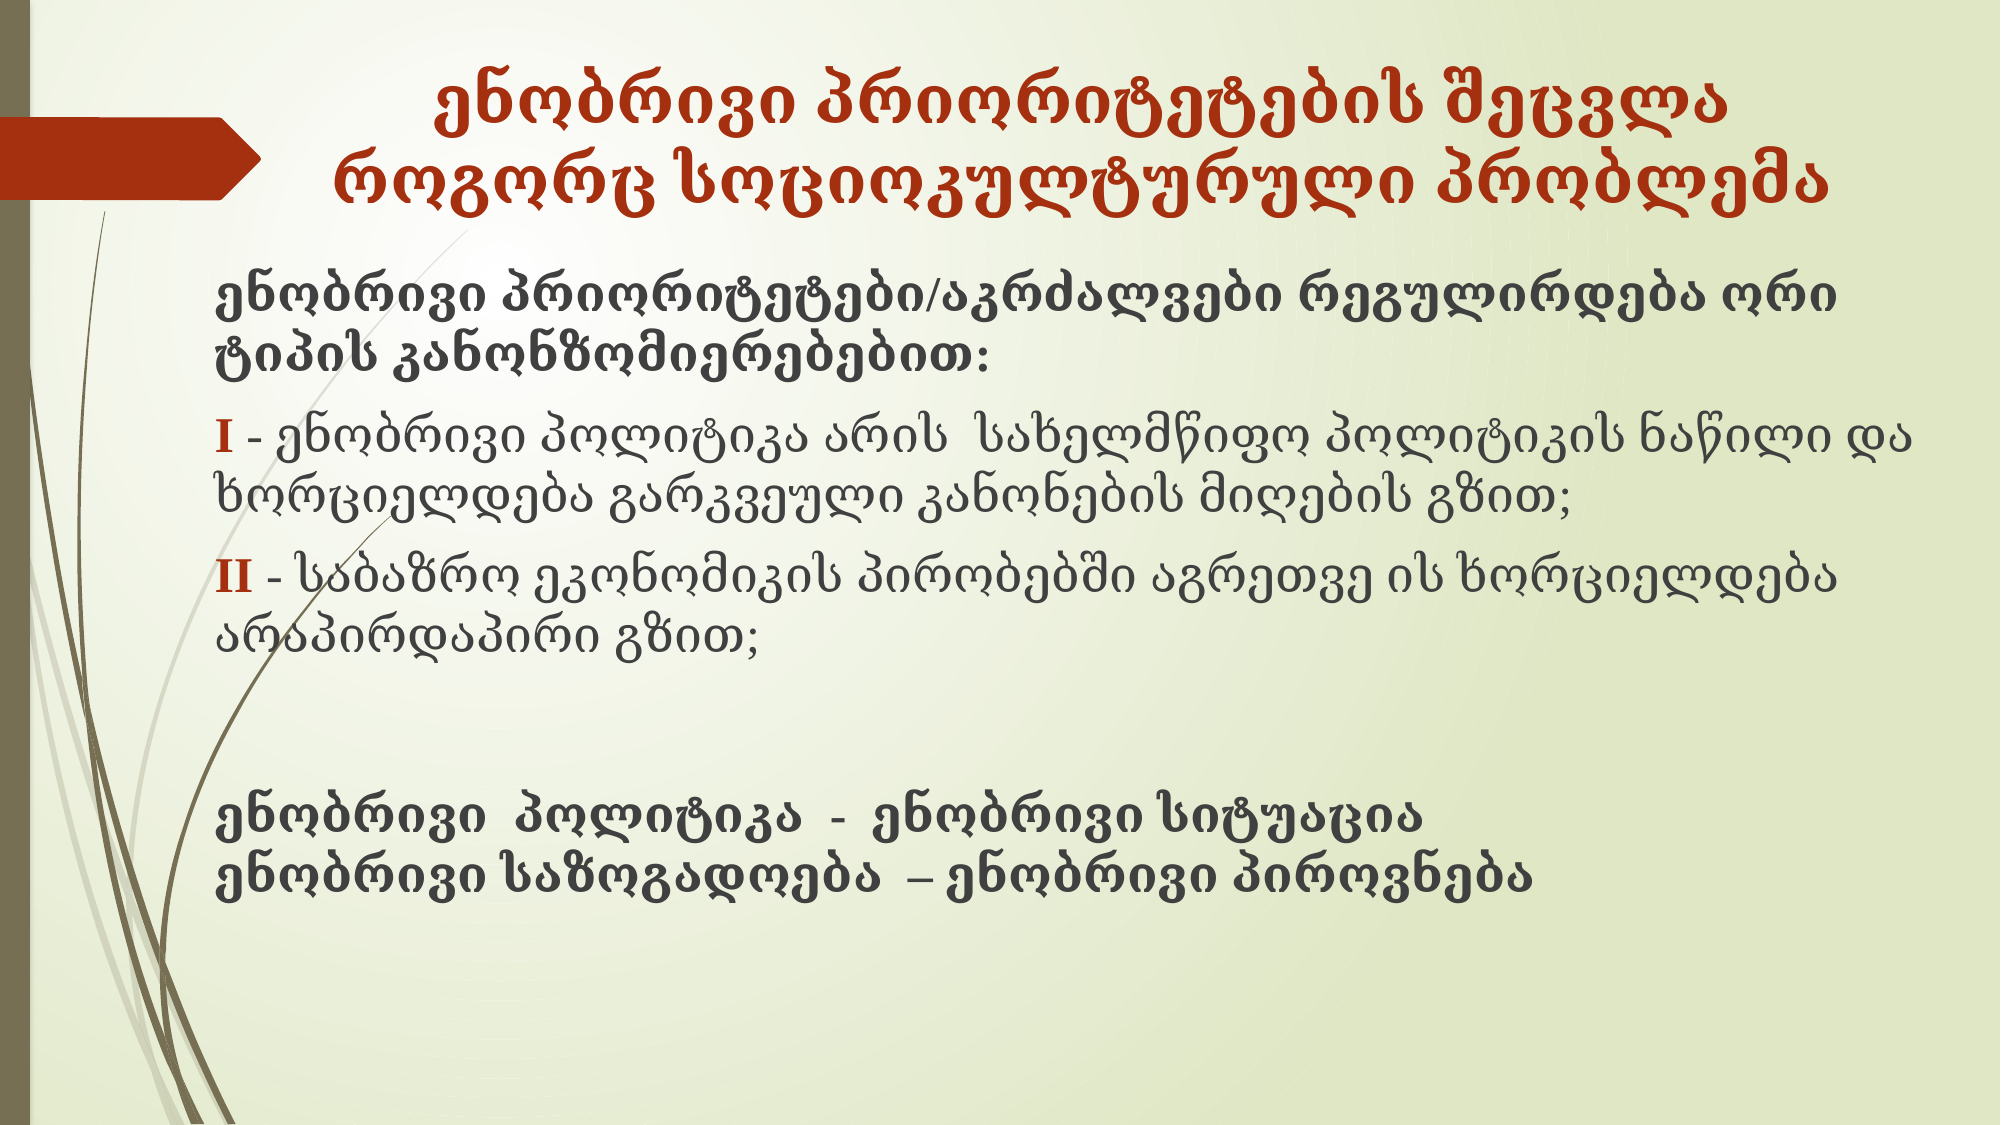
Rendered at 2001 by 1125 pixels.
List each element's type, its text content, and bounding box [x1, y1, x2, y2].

title ენობრივი პრიორიტეტების შეცვლა როგორც სოციოკულტურული პრობლემა [296, 49, 1869, 230]
list ენობრივი პრიორიტეტები/აკრძალვები რეგულირდება ორი ტიპის კანონზომიერებებით: I - ენობრივი პოლიტიკა არის სახელმწიფო პოლიტიკის ნაწილი და ხორციელდება გარკვეული კანონების მიღების გზით; II - საბაზრო ეკონომიკის პირობებში აგრეთვე ის ხორციელდება არაპირდაპირი გზით; ენობრივი პოლიტიკა - ენობრივი სიტუაცია ენობრივი საზოგადოება – ენობრივი პიროვნება [199, 253, 1944, 1078]
